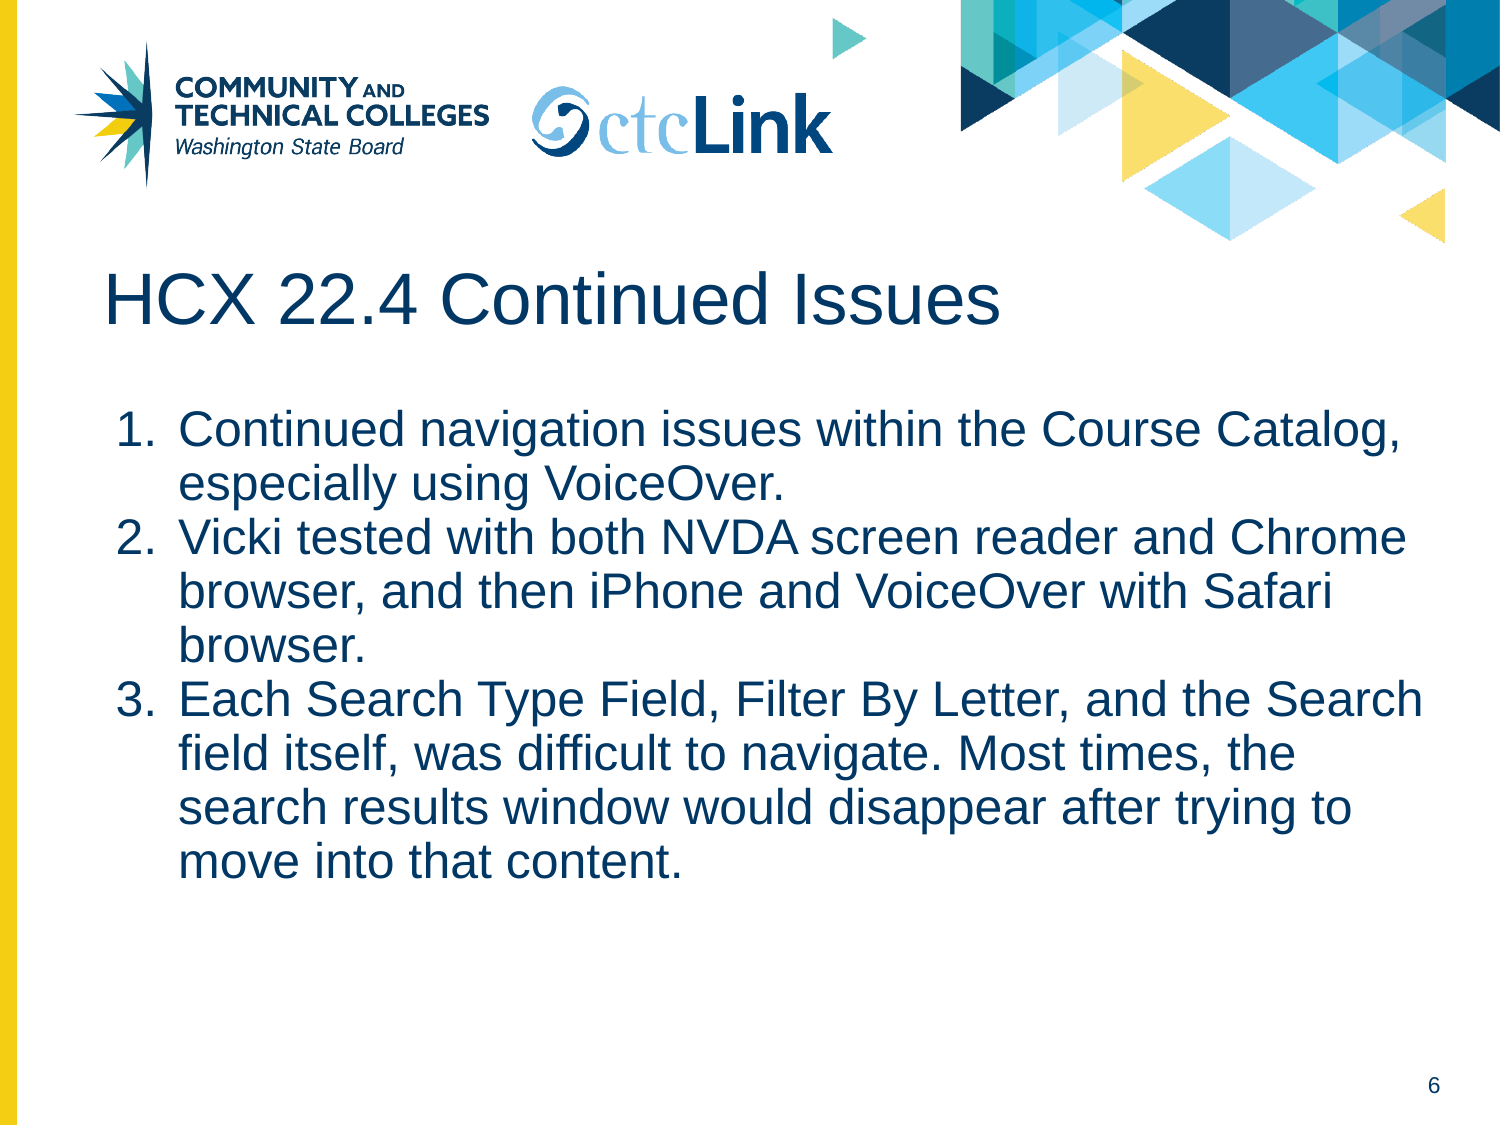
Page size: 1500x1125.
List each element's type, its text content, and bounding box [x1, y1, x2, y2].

list Continued navigation issues within the Course Catalog, especially using VoiceOver. Vicki tested with both NVDA screen reader and Chrome browser, and then iPhone and VoiceOver with Safari browser. Each Search Type Field, Filter By Letter, and the Search field itself, was difficult to navigate. Most times, the search results window would disappear after trying to move into that content. [88, 396, 1456, 1013]
picture [17, 0, 1500, 243]
slide_number ‹#› [1378, 1063, 1456, 1103]
title HCX 22.4 Continued Issues [88, 254, 1456, 385]
